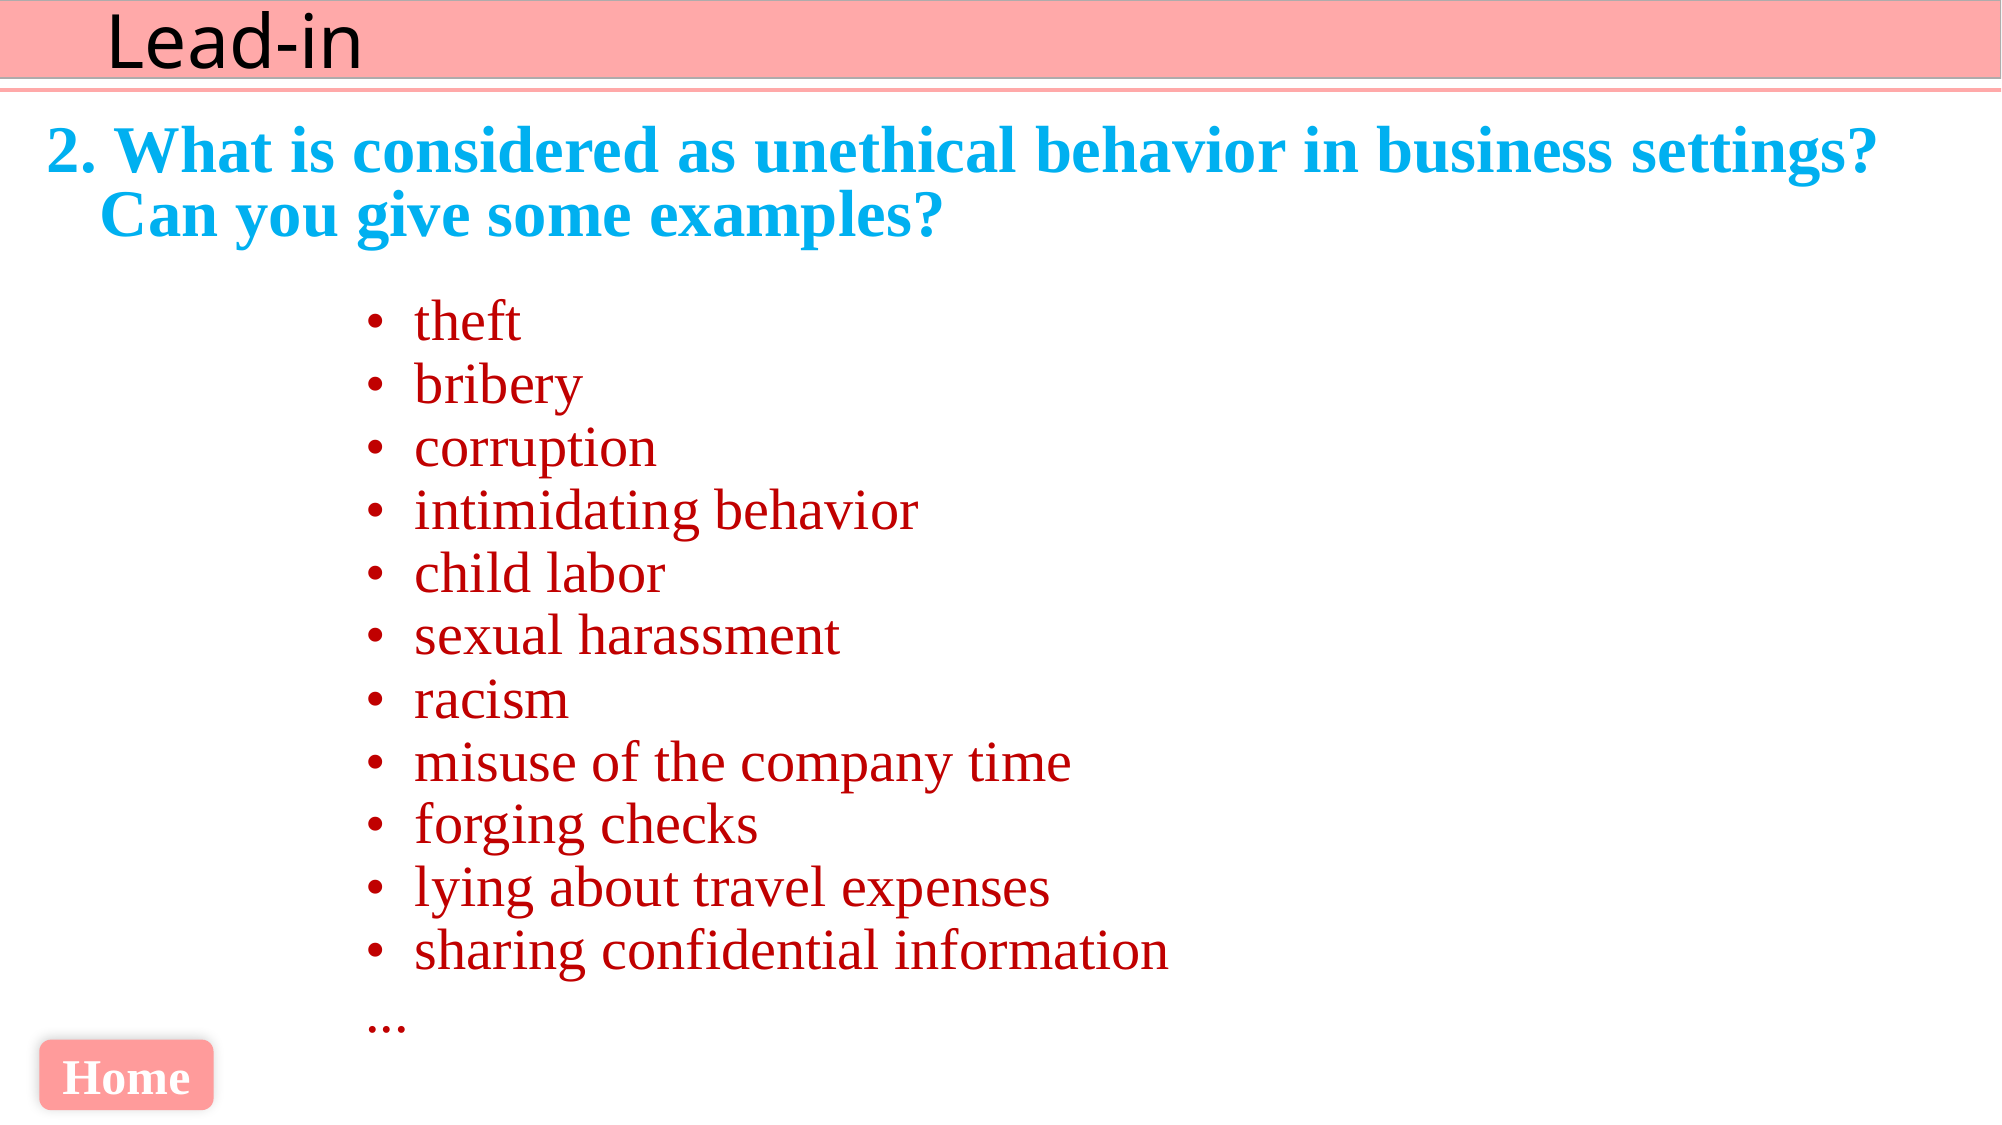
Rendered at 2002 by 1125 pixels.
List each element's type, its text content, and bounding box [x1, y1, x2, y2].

text_box 2. What is considered as unethical behavior in business settings? Can you give some examples? [32, 113, 1897, 257]
text_box • theft • bribery • corruption • intimidating behavior • child labor • sexual harassment • racism • misuse of the company time • forging checks • lying about travel expenses • sharing confidential information ... [350, 282, 1642, 1053]
